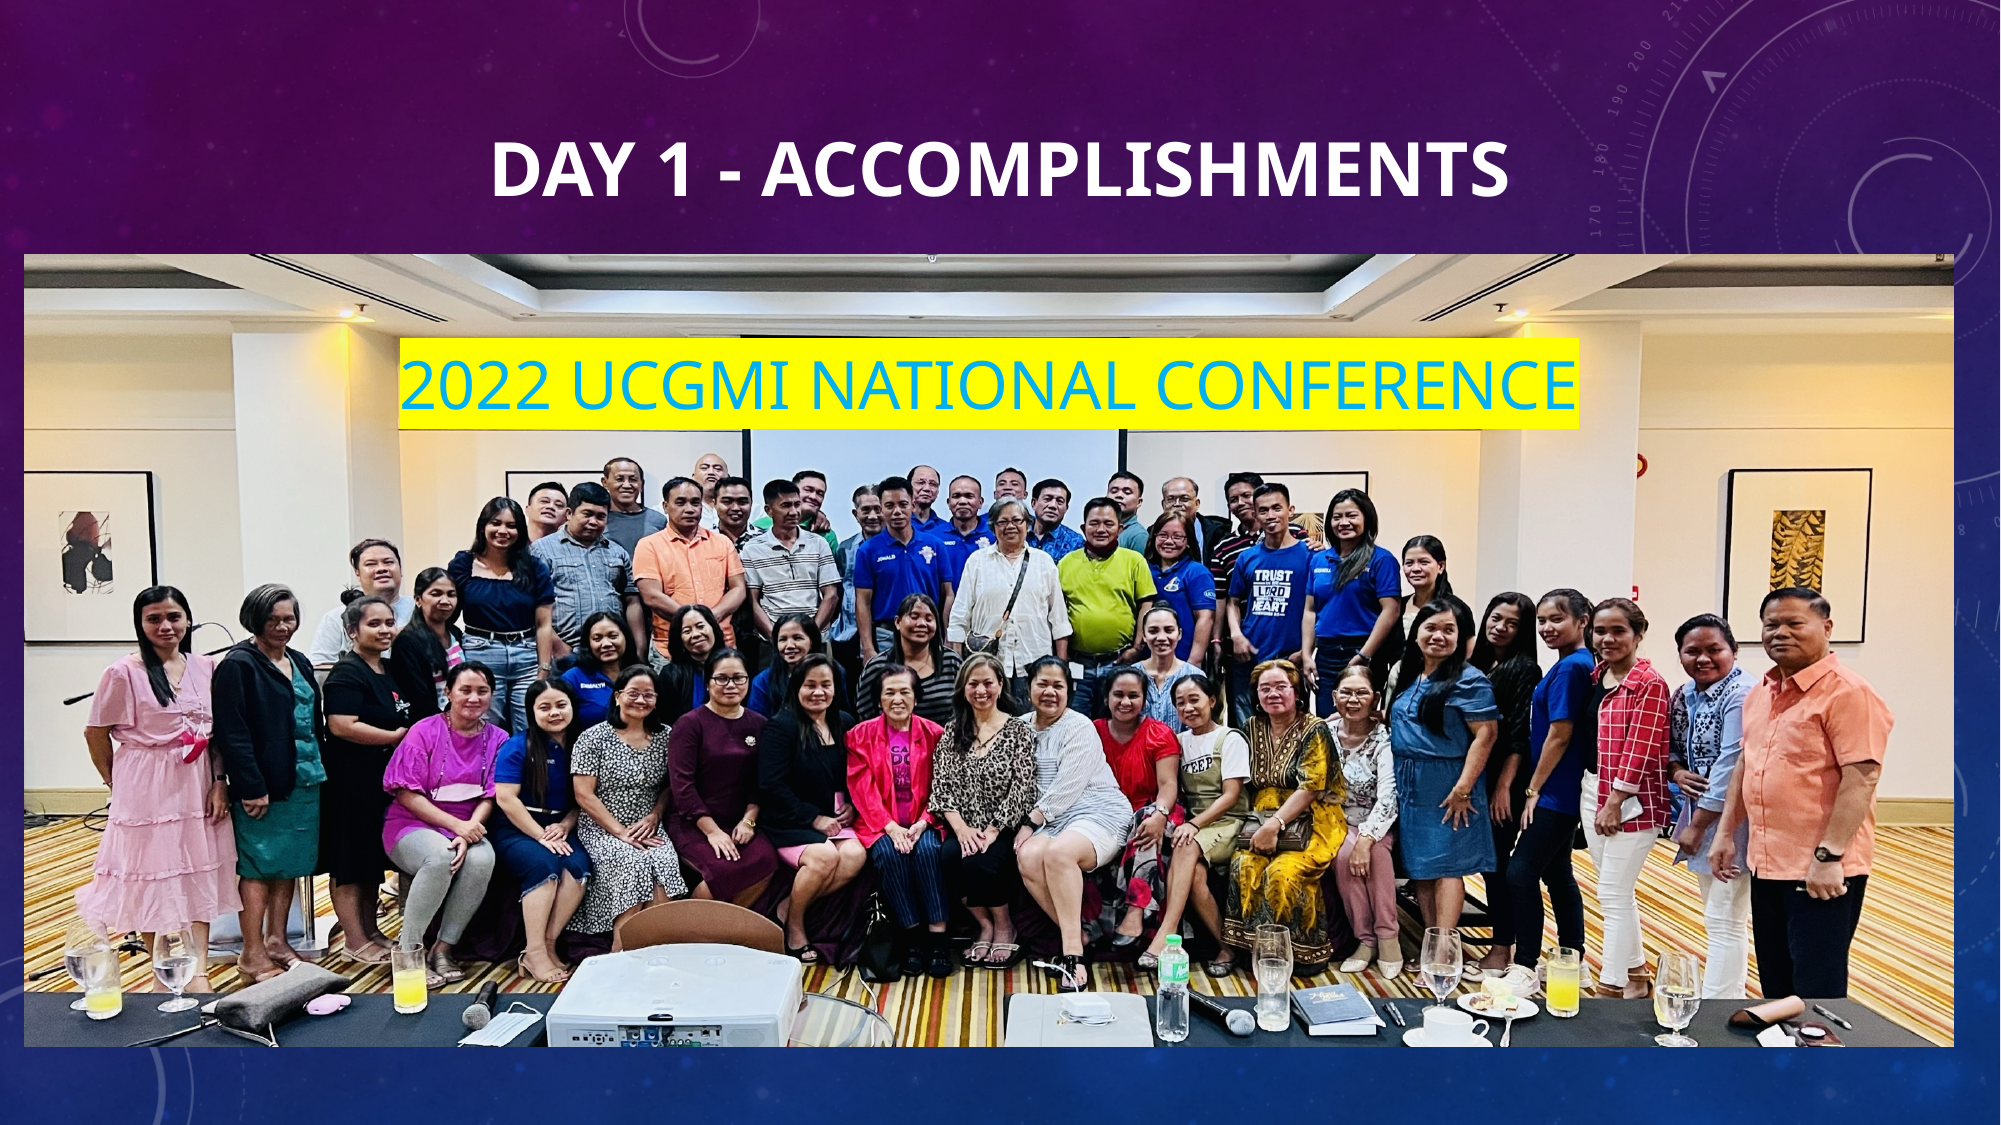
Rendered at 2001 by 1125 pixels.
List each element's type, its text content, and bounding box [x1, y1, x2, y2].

title Day 1 - accomplishments [347, 78, 1653, 254]
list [24, 254, 1954, 1048]
picture [0, 0, 2001, 1125]
